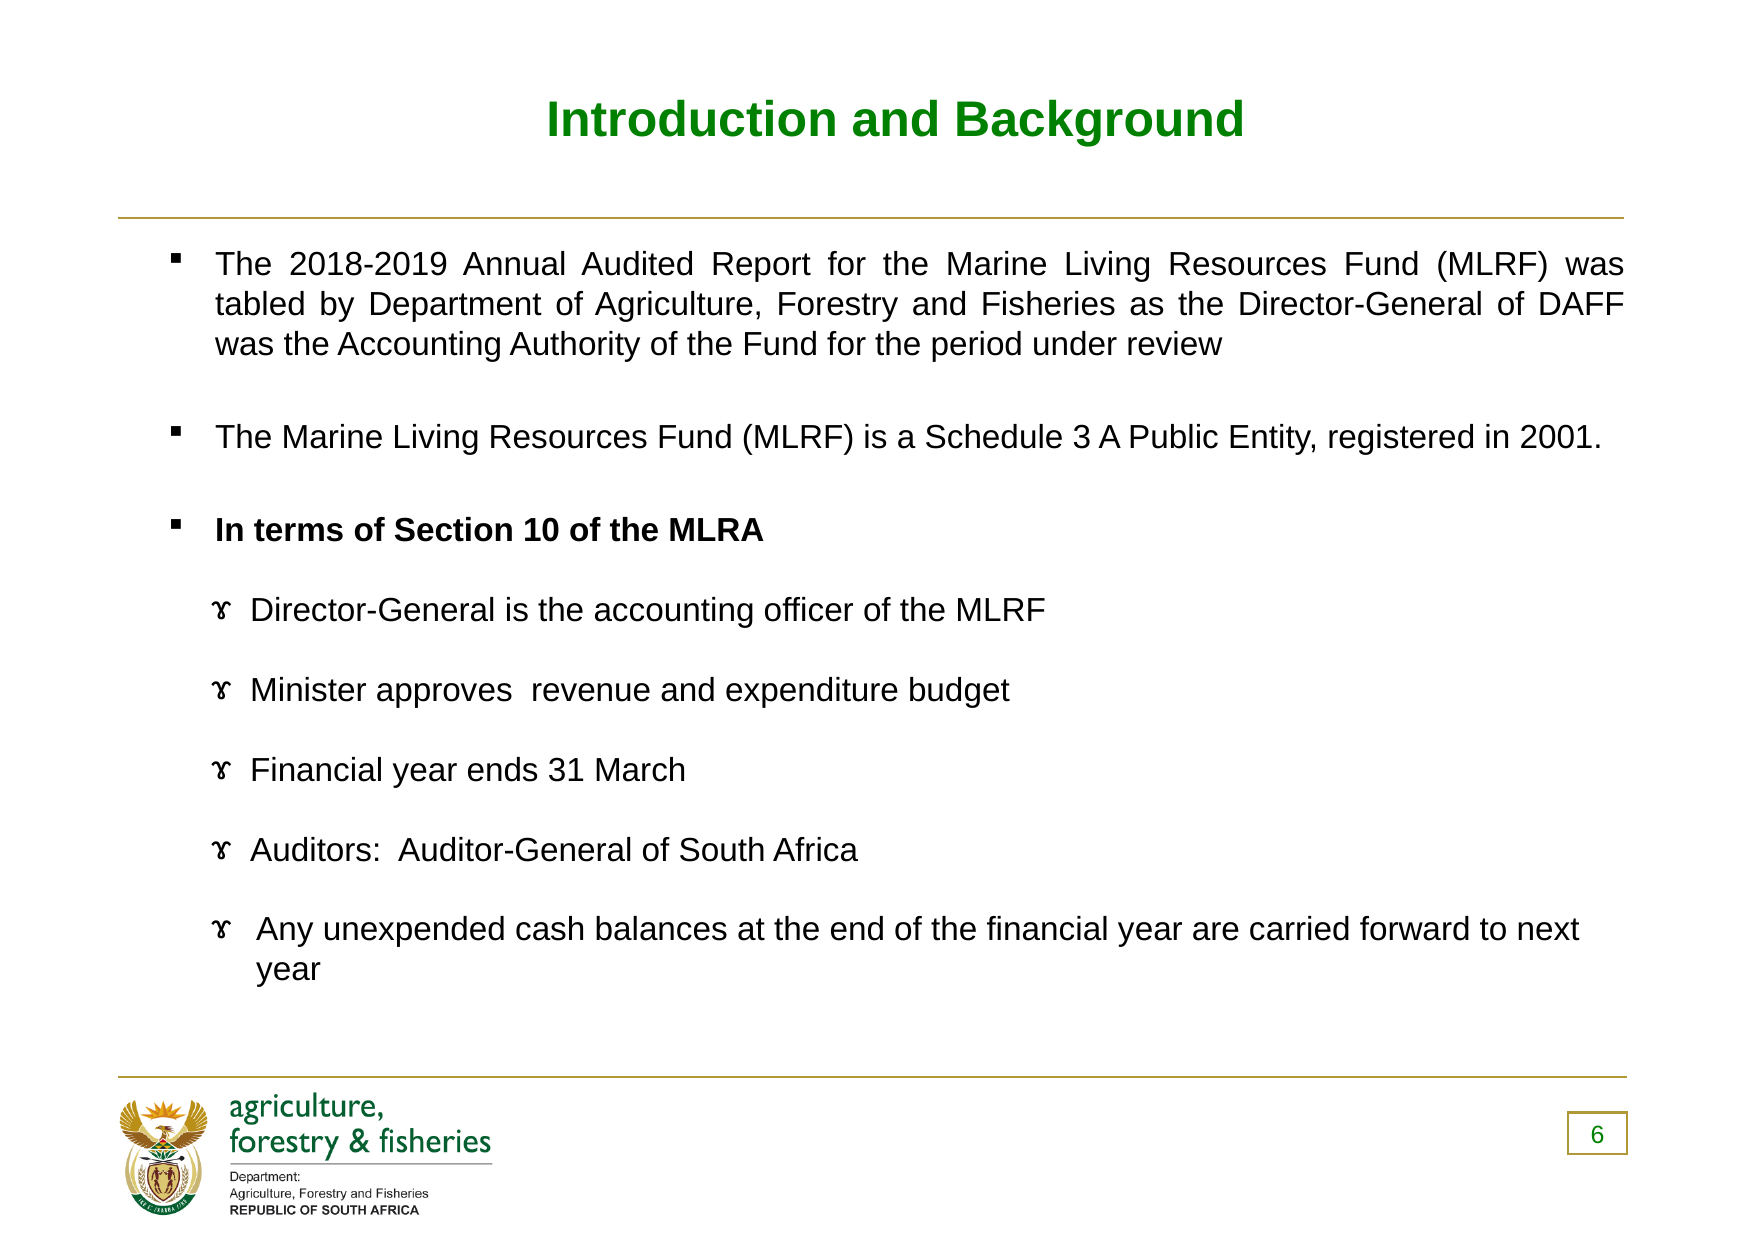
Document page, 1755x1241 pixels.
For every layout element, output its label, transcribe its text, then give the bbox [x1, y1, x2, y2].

title Introduction and Background [168, 88, 1624, 207]
picture [118, 1090, 493, 1218]
slide_number 6 [1567, 1111, 1628, 1155]
list The 2018-2019 Annual Audited Report for the Marine Living Resources Fund (MLRF) was tabled by Department of Agriculture, Forestry and Fisheries as the Director-General of DAFF was the Accounting Authority of the Fund for the period under review The Marine Living Resources Fund (MLRF) is a Schedule 3 A Public Entity, registered in 2001. In terms of Section 10 of the MLRA Director-General is the accounting officer of the MLRF Minister approves revenue and expenditure budget Financial year ends 31 March Auditors: Auditor-General of South Africa Any unexpended cash balances at the end of the financial year are carried forward to next year [168, 242, 1627, 1052]
